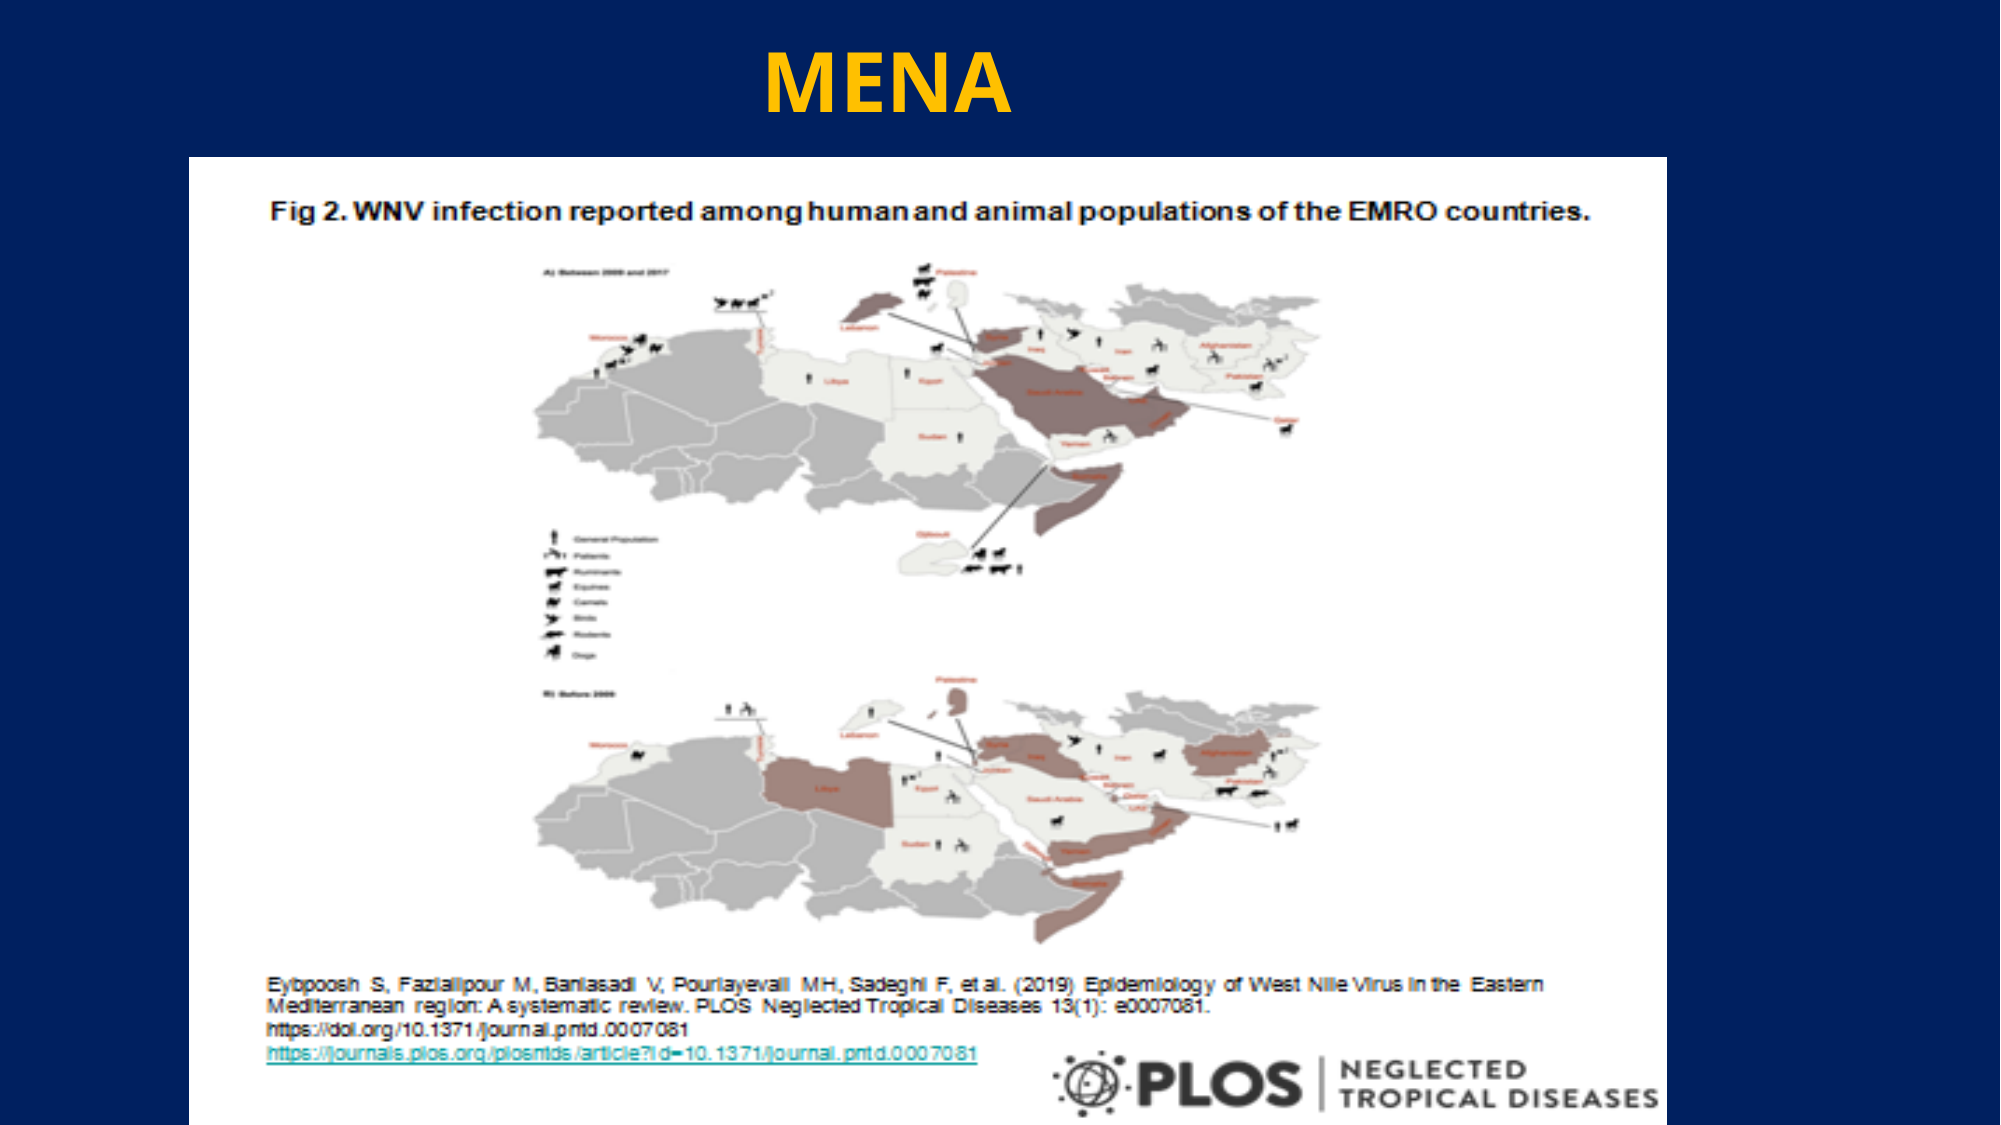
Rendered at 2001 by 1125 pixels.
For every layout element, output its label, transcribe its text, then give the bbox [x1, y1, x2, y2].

text_box MENA [746, 21, 1027, 137]
picture [189, 157, 1667, 1125]
